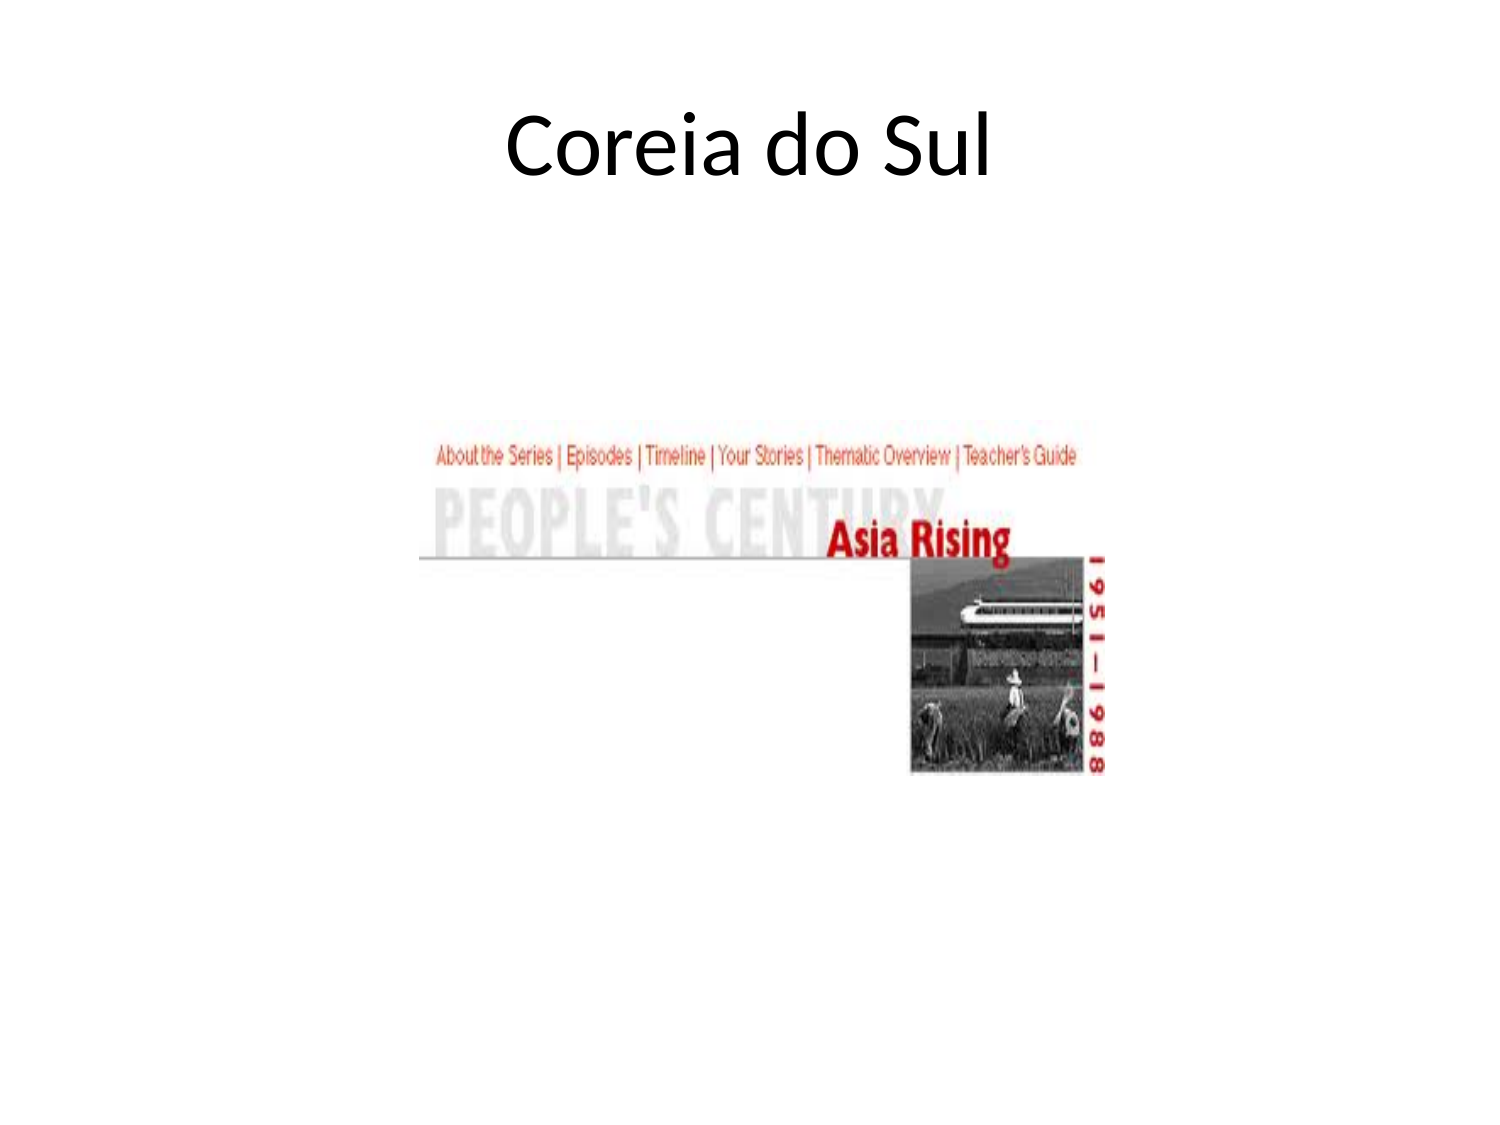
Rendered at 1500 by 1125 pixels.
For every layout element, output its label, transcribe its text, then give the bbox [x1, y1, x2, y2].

title Coreia do Sul [75, 45, 1425, 233]
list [418, 420, 1105, 776]
